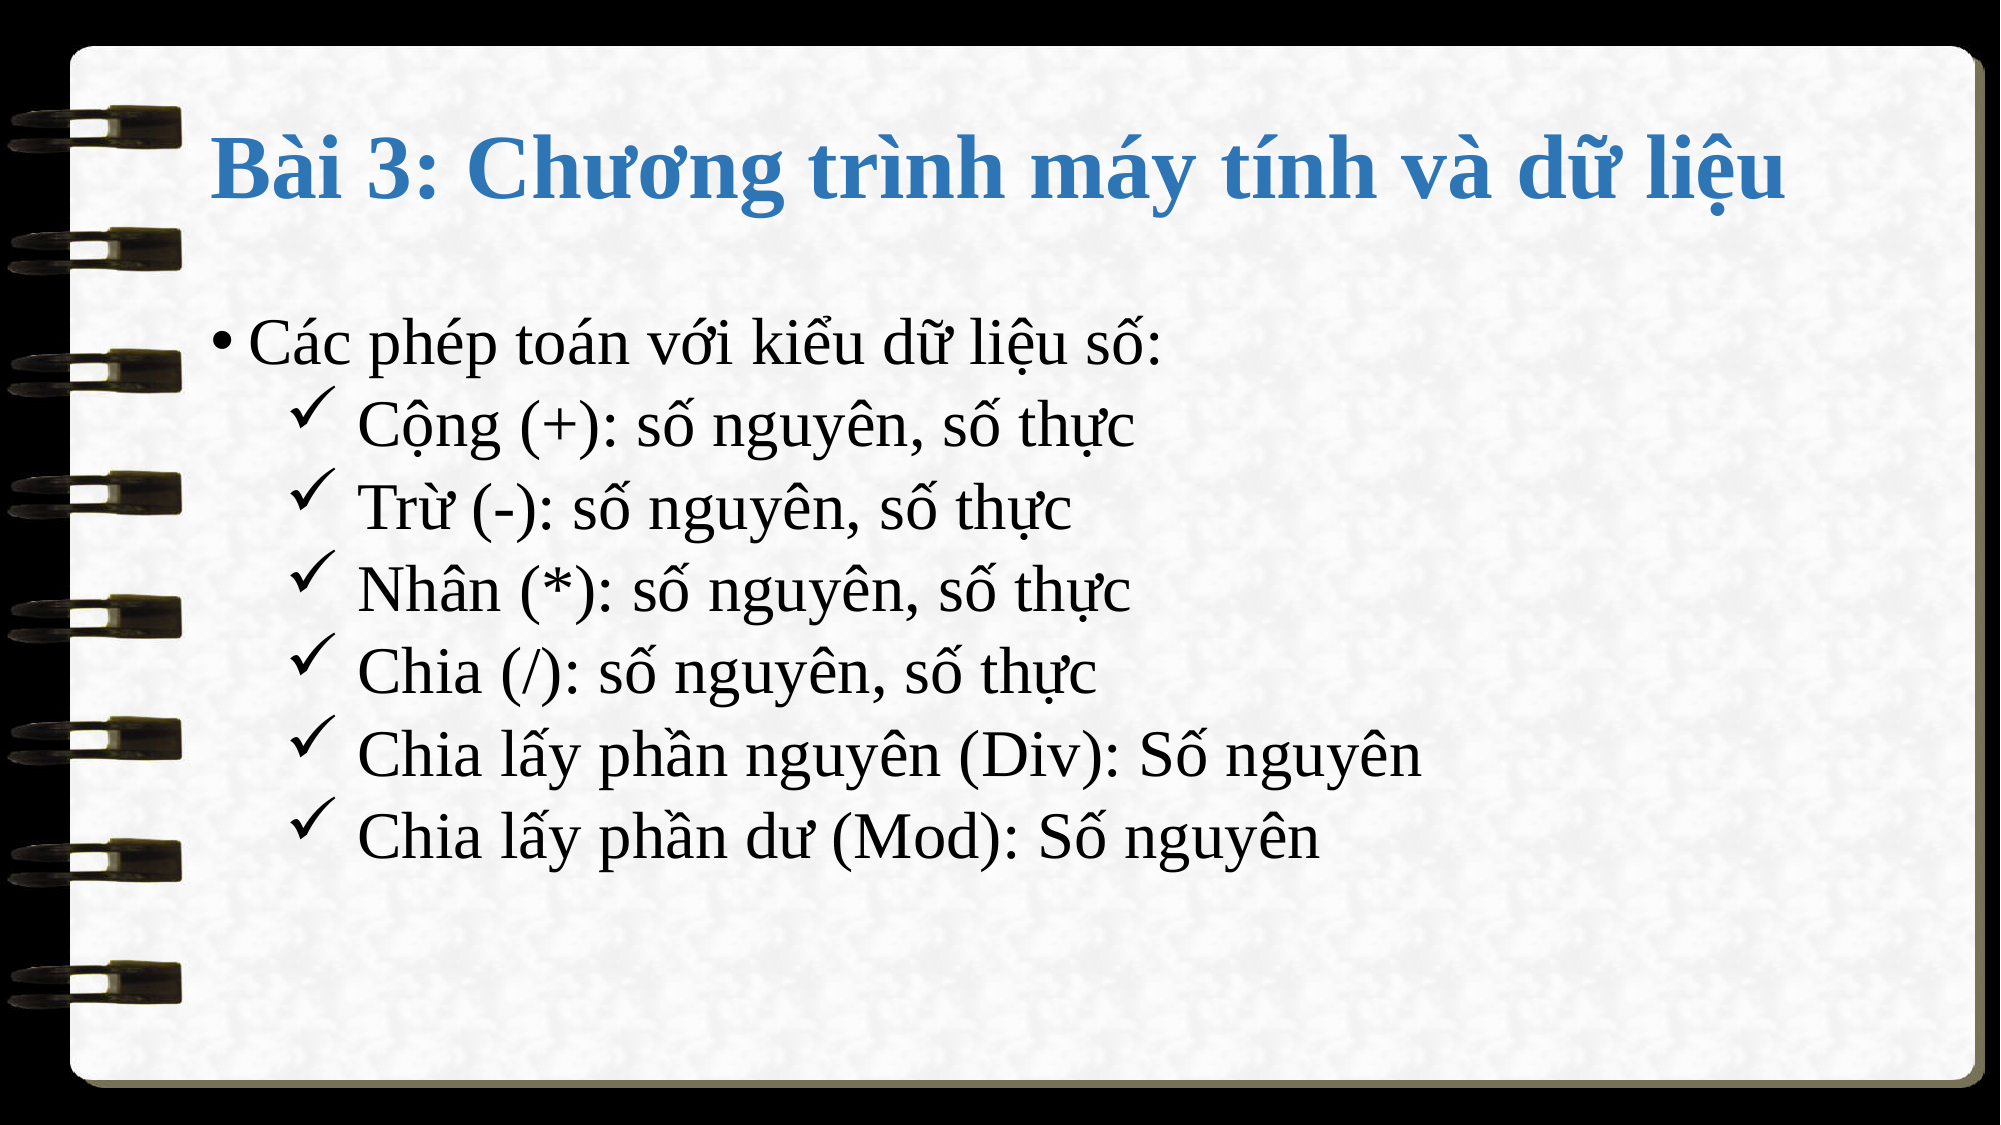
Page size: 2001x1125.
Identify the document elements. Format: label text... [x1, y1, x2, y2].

title Bài 3: Chương trình máy tính và dữ liệu [195, 59, 1863, 278]
list Các phép toán với kiểu dữ liệu số: Cộng (+): số nguyên, số thực Trừ (-): số nguyên, số thực Nhân (*): số nguyên, số thực Chia (/): số nguyên, số thực Chia lấy phần nguyên (Div): Số nguyên Chia lấy phần dư (Mod): Số nguyên [195, 299, 1863, 1014]
picture [0, 0, 2000, 1125]
